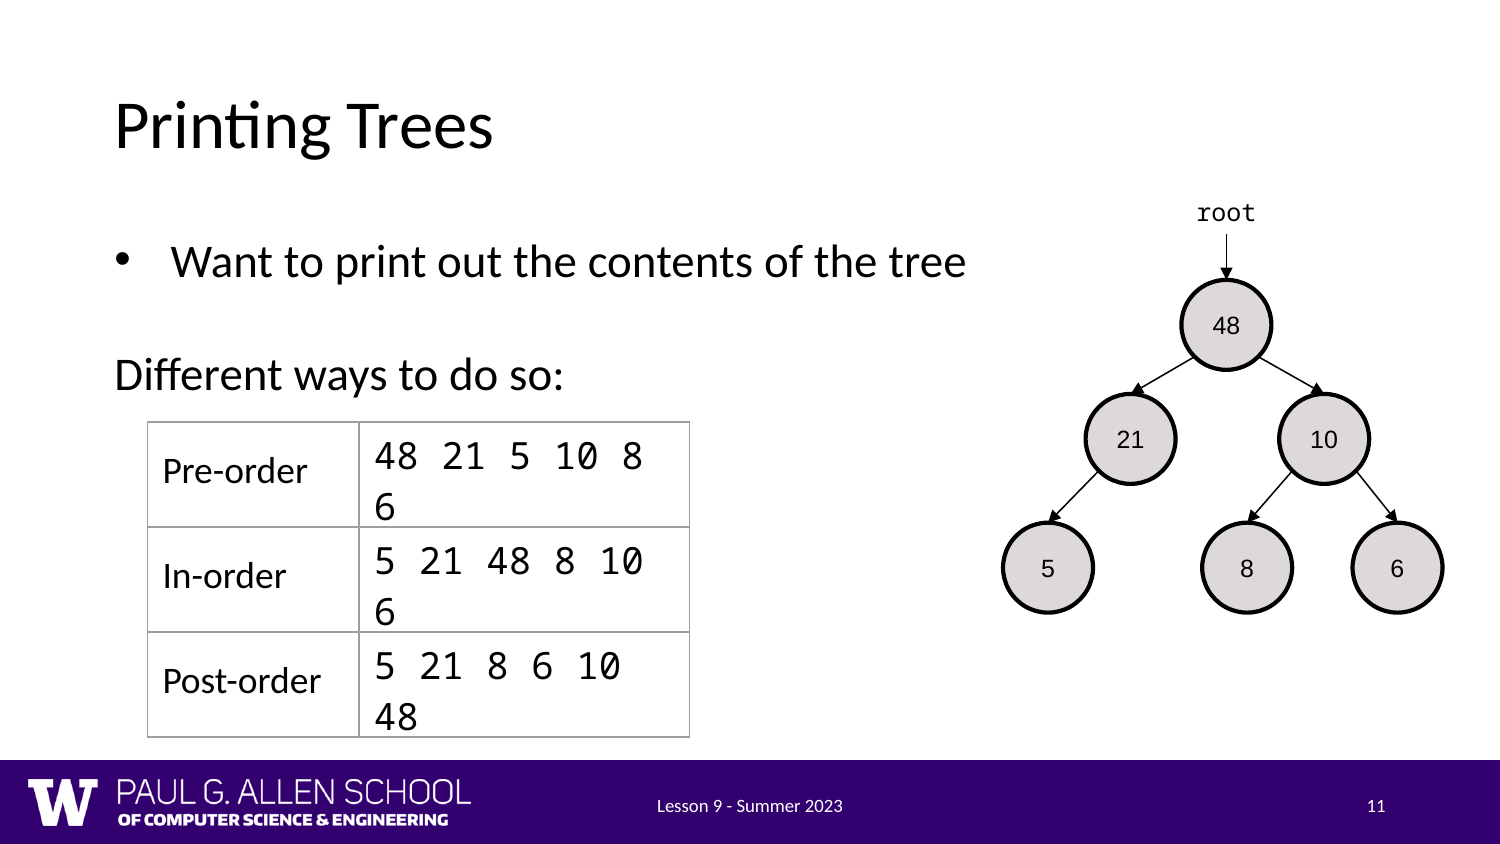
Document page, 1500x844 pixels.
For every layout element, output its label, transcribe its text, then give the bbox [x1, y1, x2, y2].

text_box 8 [1200, 520, 1295, 615]
text_box 21 [1083, 392, 1178, 486]
list Want to print out the contents of the tree Different ways to do so: [103, 224, 1024, 747]
footer Lesson 9 - Summer 2023 [496, 782, 1004, 827]
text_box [1355, 470, 1398, 523]
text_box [1047, 470, 1100, 523]
text_box 48 [1179, 277, 1274, 372]
table_header 48 21 5 10 8 6 [360, 423, 689, 526]
title Printing Trees [103, 44, 1397, 208]
slide_number 11 [1059, 782, 1397, 827]
table_cell 5 21 8 6 10 48 [360, 633, 689, 736]
picture [0, 760, 1500, 844]
table_cell In-order [148, 528, 358, 631]
text_box 5 [1000, 520, 1096, 615]
text_box 10 [1277, 392, 1372, 486]
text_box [1246, 470, 1293, 523]
table_cell 5 21 48 8 10 6 [360, 528, 689, 631]
table_cell Post-order [148, 633, 358, 736]
table_header Pre-order [148, 423, 358, 526]
text_box 6 [1350, 520, 1445, 615]
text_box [1130, 356, 1195, 395]
text_box root [1144, 189, 1309, 235]
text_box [1258, 356, 1325, 395]
